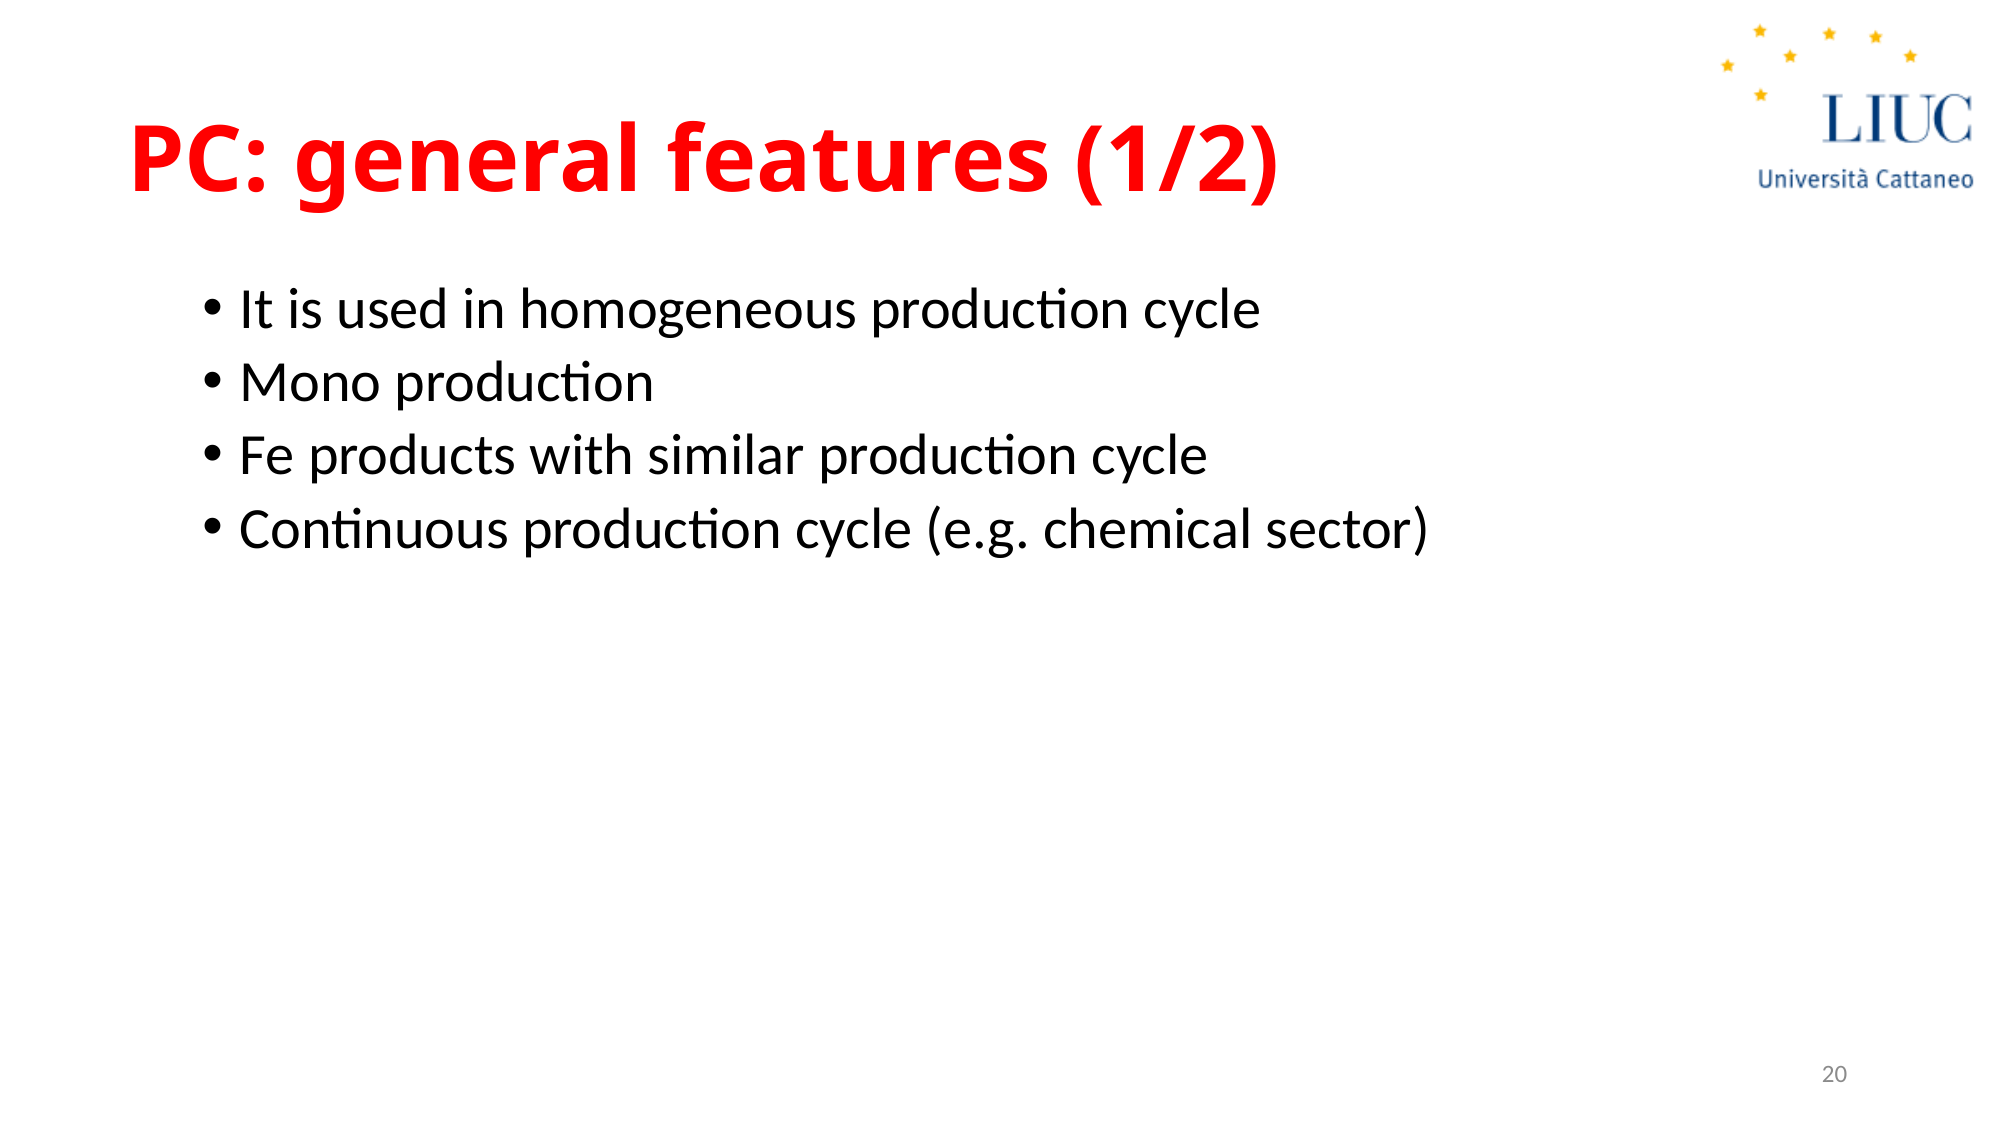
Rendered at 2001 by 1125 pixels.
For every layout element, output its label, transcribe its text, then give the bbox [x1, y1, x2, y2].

picture [1696, 0, 2000, 210]
title PC: general features (1/2) [112, 53, 1838, 270]
text_box It is used in homogeneous production cycle Mono production Fe products with similar production cycle Continuous production cycle (e.g. chemical sector) [112, 270, 1908, 965]
slide_number 20 [1412, 1042, 1863, 1103]
